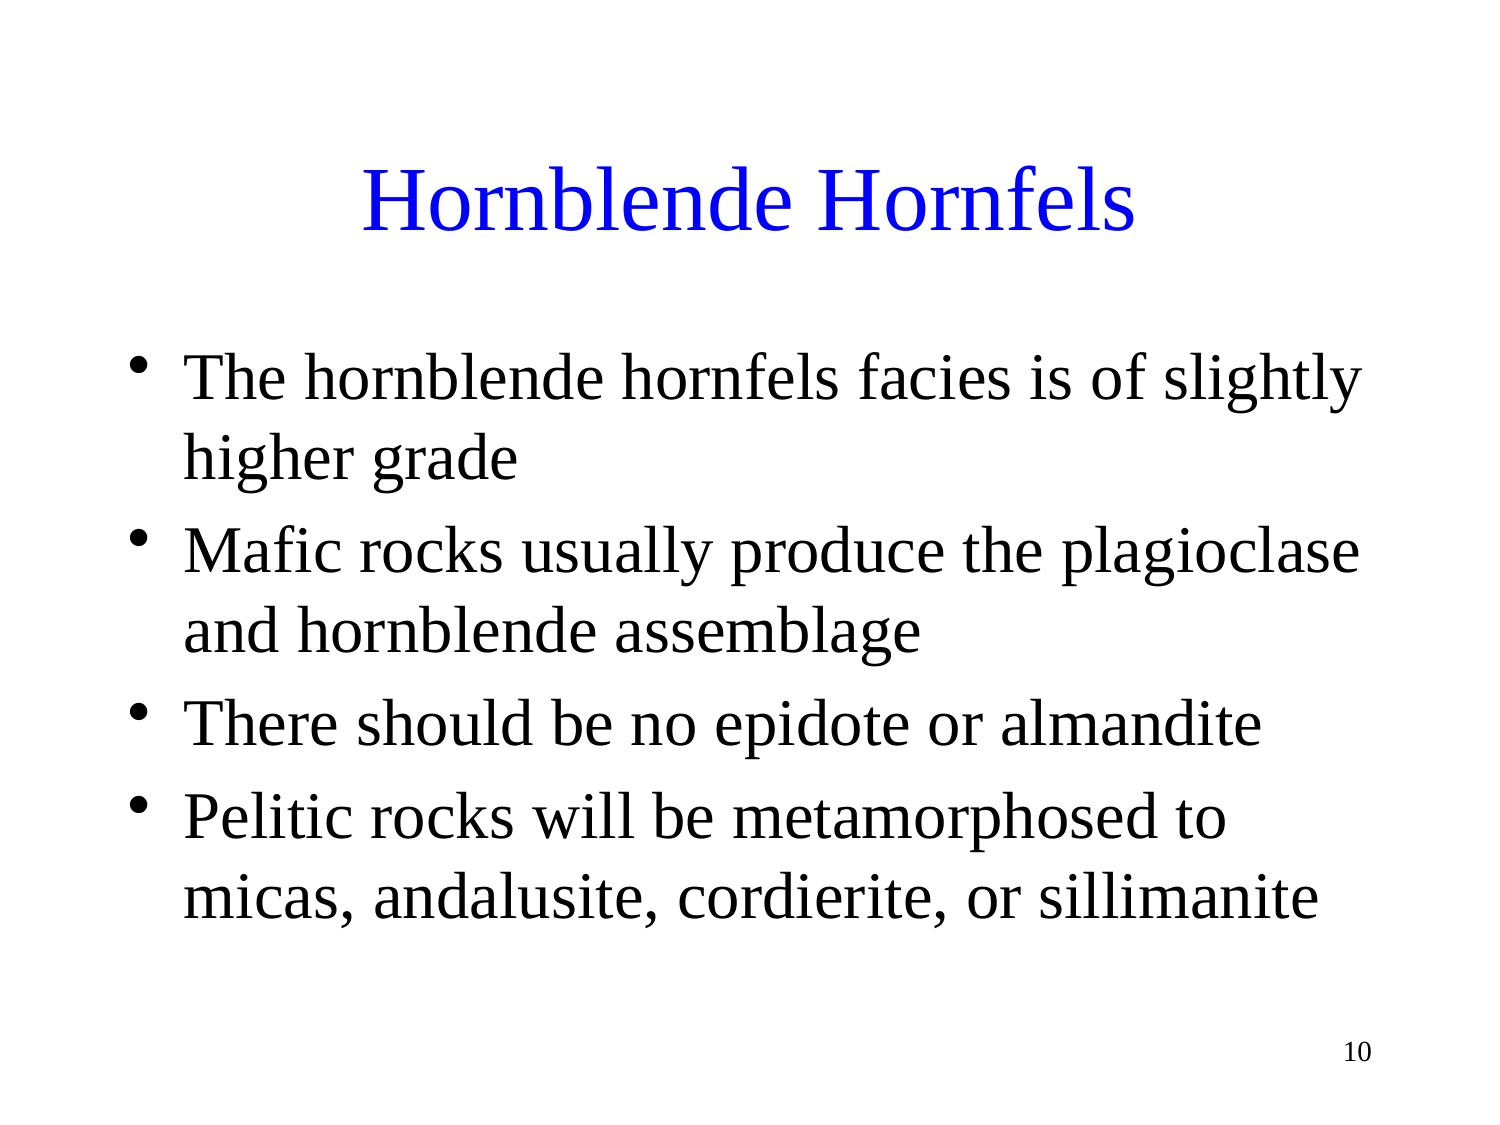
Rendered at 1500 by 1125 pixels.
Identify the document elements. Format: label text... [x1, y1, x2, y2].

slide_number 10 [1074, 1024, 1388, 1101]
list The hornblende hornfels facies is of slightly higher grade Mafic rocks usually produce the plagioclase and hornblende assemblage There should be no epidote or almandite Pelitic rocks will be metamorphosed to micas, andalusite, cordierite, or sillimanite [112, 324, 1388, 1000]
title Hornblende Hornfels [112, 99, 1388, 288]
